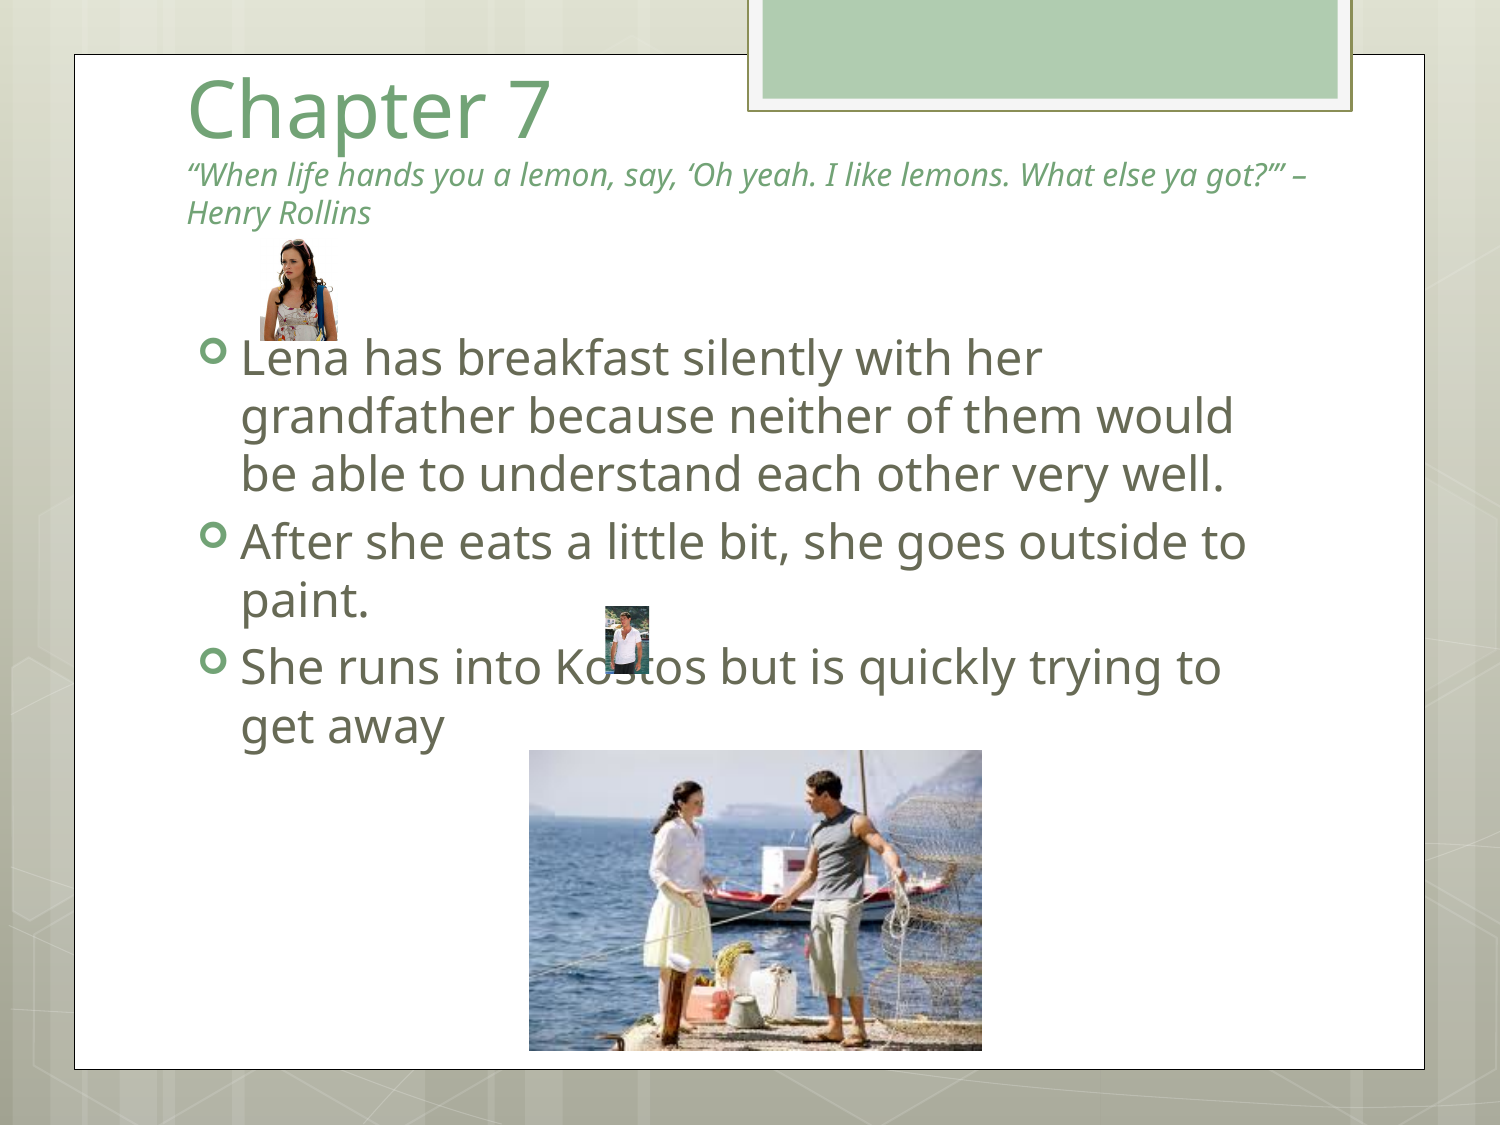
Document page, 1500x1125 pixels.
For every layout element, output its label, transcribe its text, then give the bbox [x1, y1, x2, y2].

list Lena has breakfast silently with her grandfather because neither of them would be able to understand each other very well. After she eats a little bit, she goes outside to paint. She runs into Kostos but is quickly trying to get away [171, 319, 1283, 810]
title Chapter 7 “When life hands you a lemon, say, ‘Oh yeah. I like lemons. What else ya got?’” – Henry Rollins [171, 50, 1324, 239]
picture [528, 750, 983, 1052]
picture [604, 606, 650, 674]
picture [260, 238, 338, 341]
